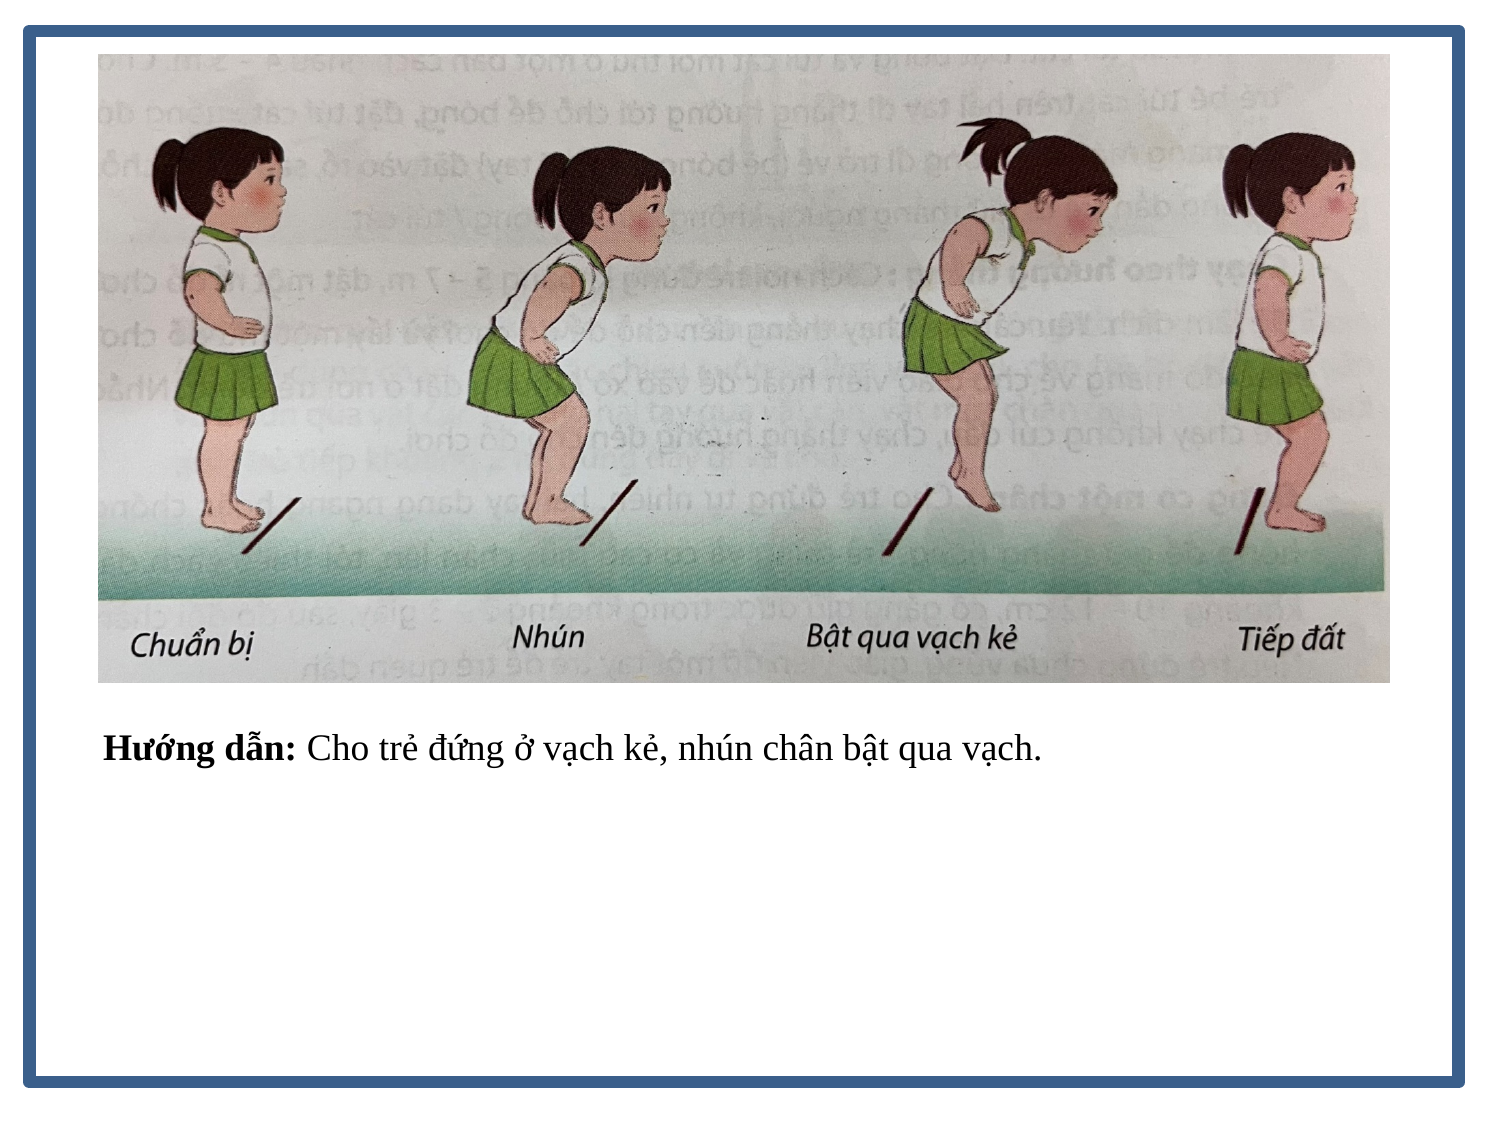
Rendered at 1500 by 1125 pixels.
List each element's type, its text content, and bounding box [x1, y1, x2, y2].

picture [98, 54, 1390, 683]
text_box [27, 29, 1461, 1084]
text_box Hướng dẫn: Cho trẻ đứng ở vạch kẻ, nhún chân bật qua vạch. [88, 715, 1152, 776]
